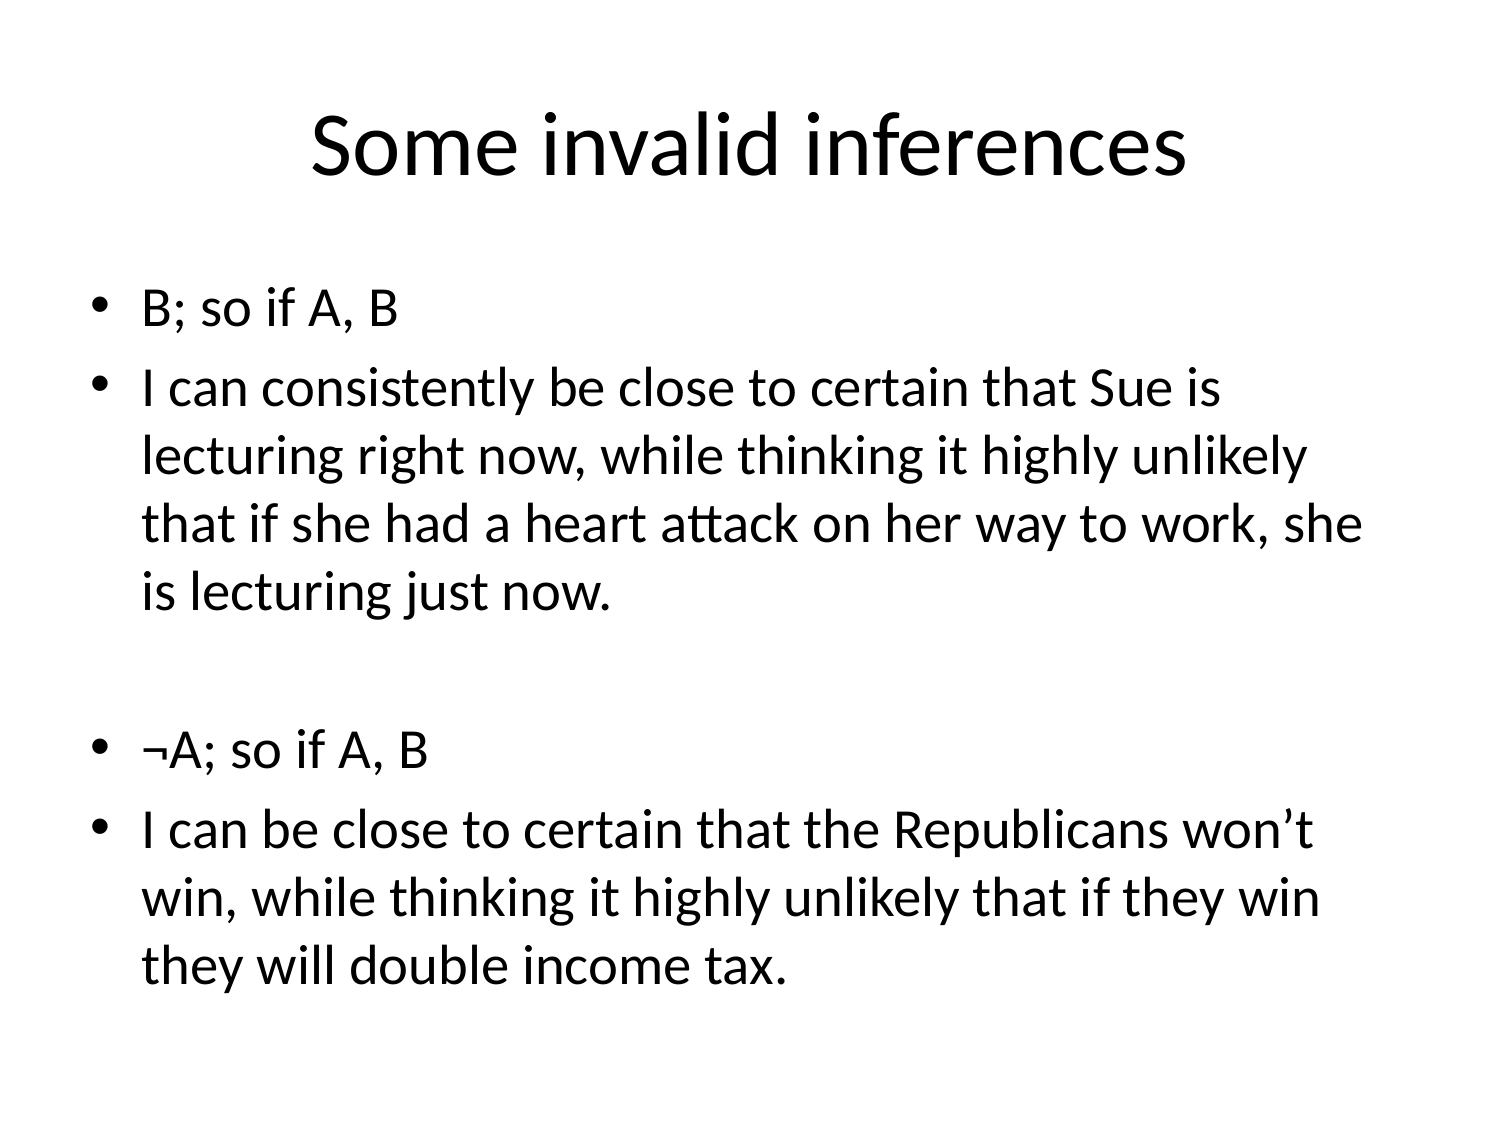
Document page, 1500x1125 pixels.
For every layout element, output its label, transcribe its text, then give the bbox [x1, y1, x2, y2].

title Some invalid inferences [75, 45, 1425, 233]
list B; so if A, B I can consistently be close to certain that Sue is lecturing right now, while thinking it highly unlikely that if she had a heart attack on her way to work, she is lecturing just now. ¬A; so if A, B I can be close to certain that the Republicans won’t win, while thinking it highly unlikely that if they win they will double income tax. [75, 262, 1425, 1005]
